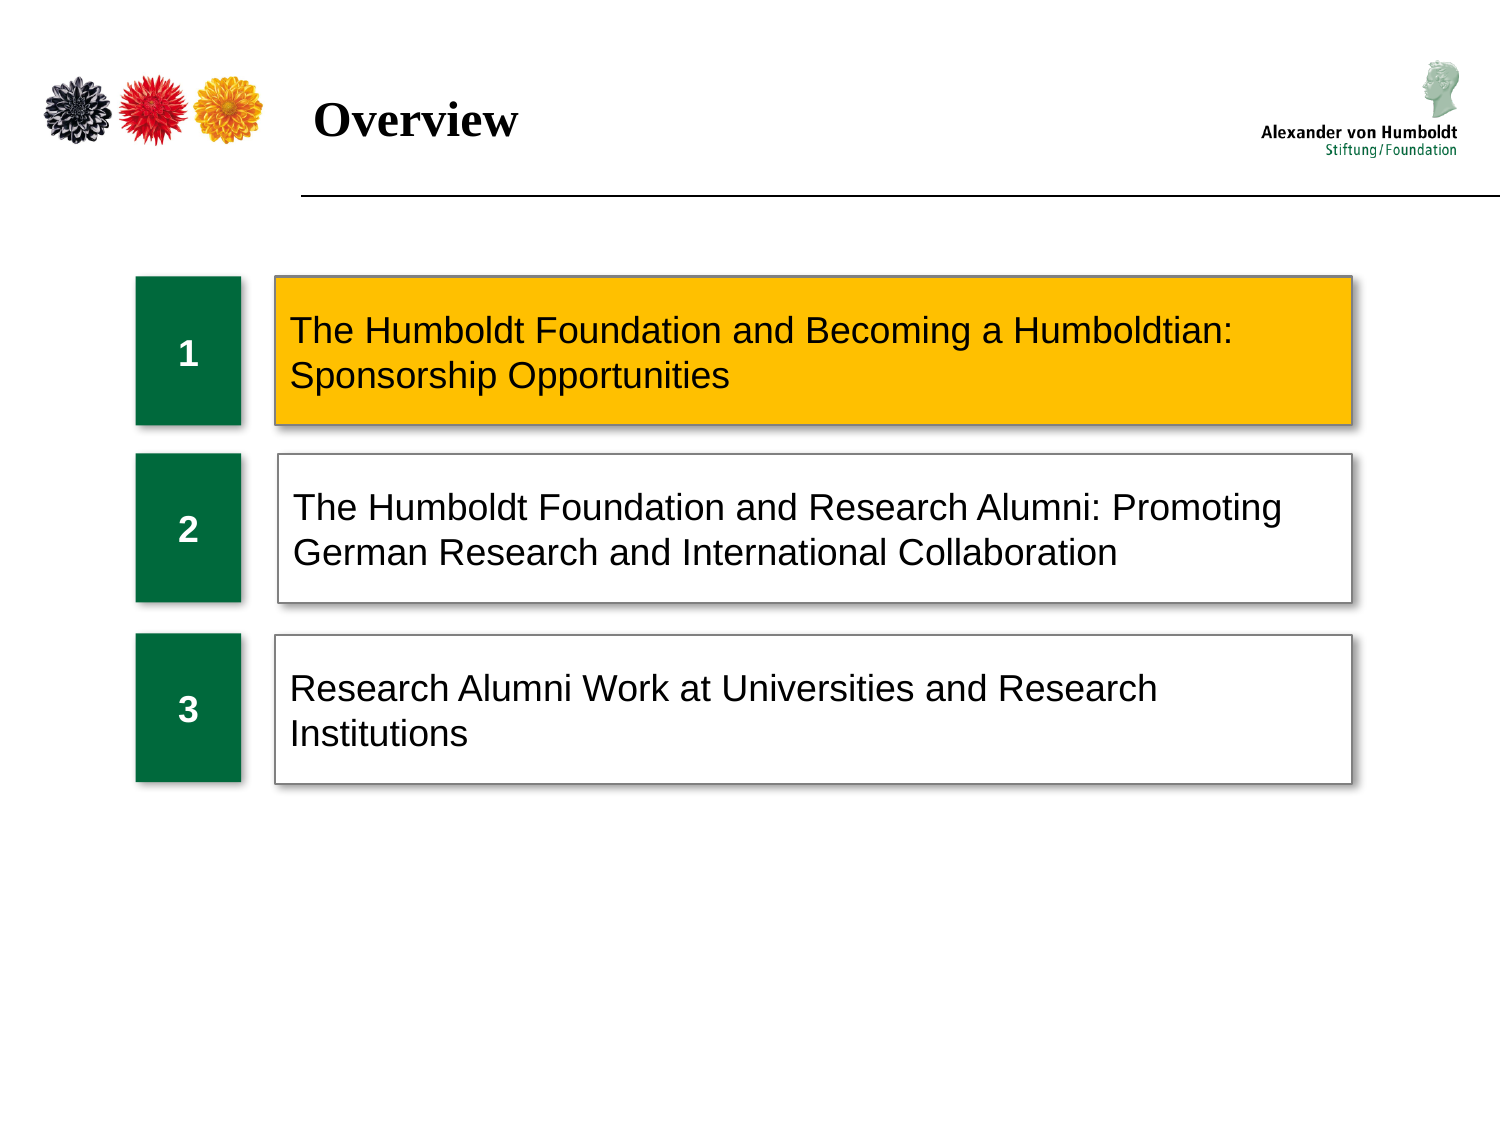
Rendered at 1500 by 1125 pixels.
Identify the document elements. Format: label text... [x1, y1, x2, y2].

text_box 1 [134, 274, 243, 427]
text_box Overview [312, 72, 1274, 195]
text_box 2 [134, 451, 243, 604]
picture [1261, 60, 1459, 158]
text_box The Humboldt Foundation and Becoming a Humboldtian: Sponsorship Opportunities [273, 274, 1354, 427]
text_box The Humboldt Foundation and Research Alumni: Promoting German Research and International Collaboration [276, 452, 1354, 605]
picture [39, 72, 266, 149]
text_box 3 [134, 631, 243, 784]
text_box Research Alumni Work at Universities and Research Institutions [273, 633, 1354, 786]
